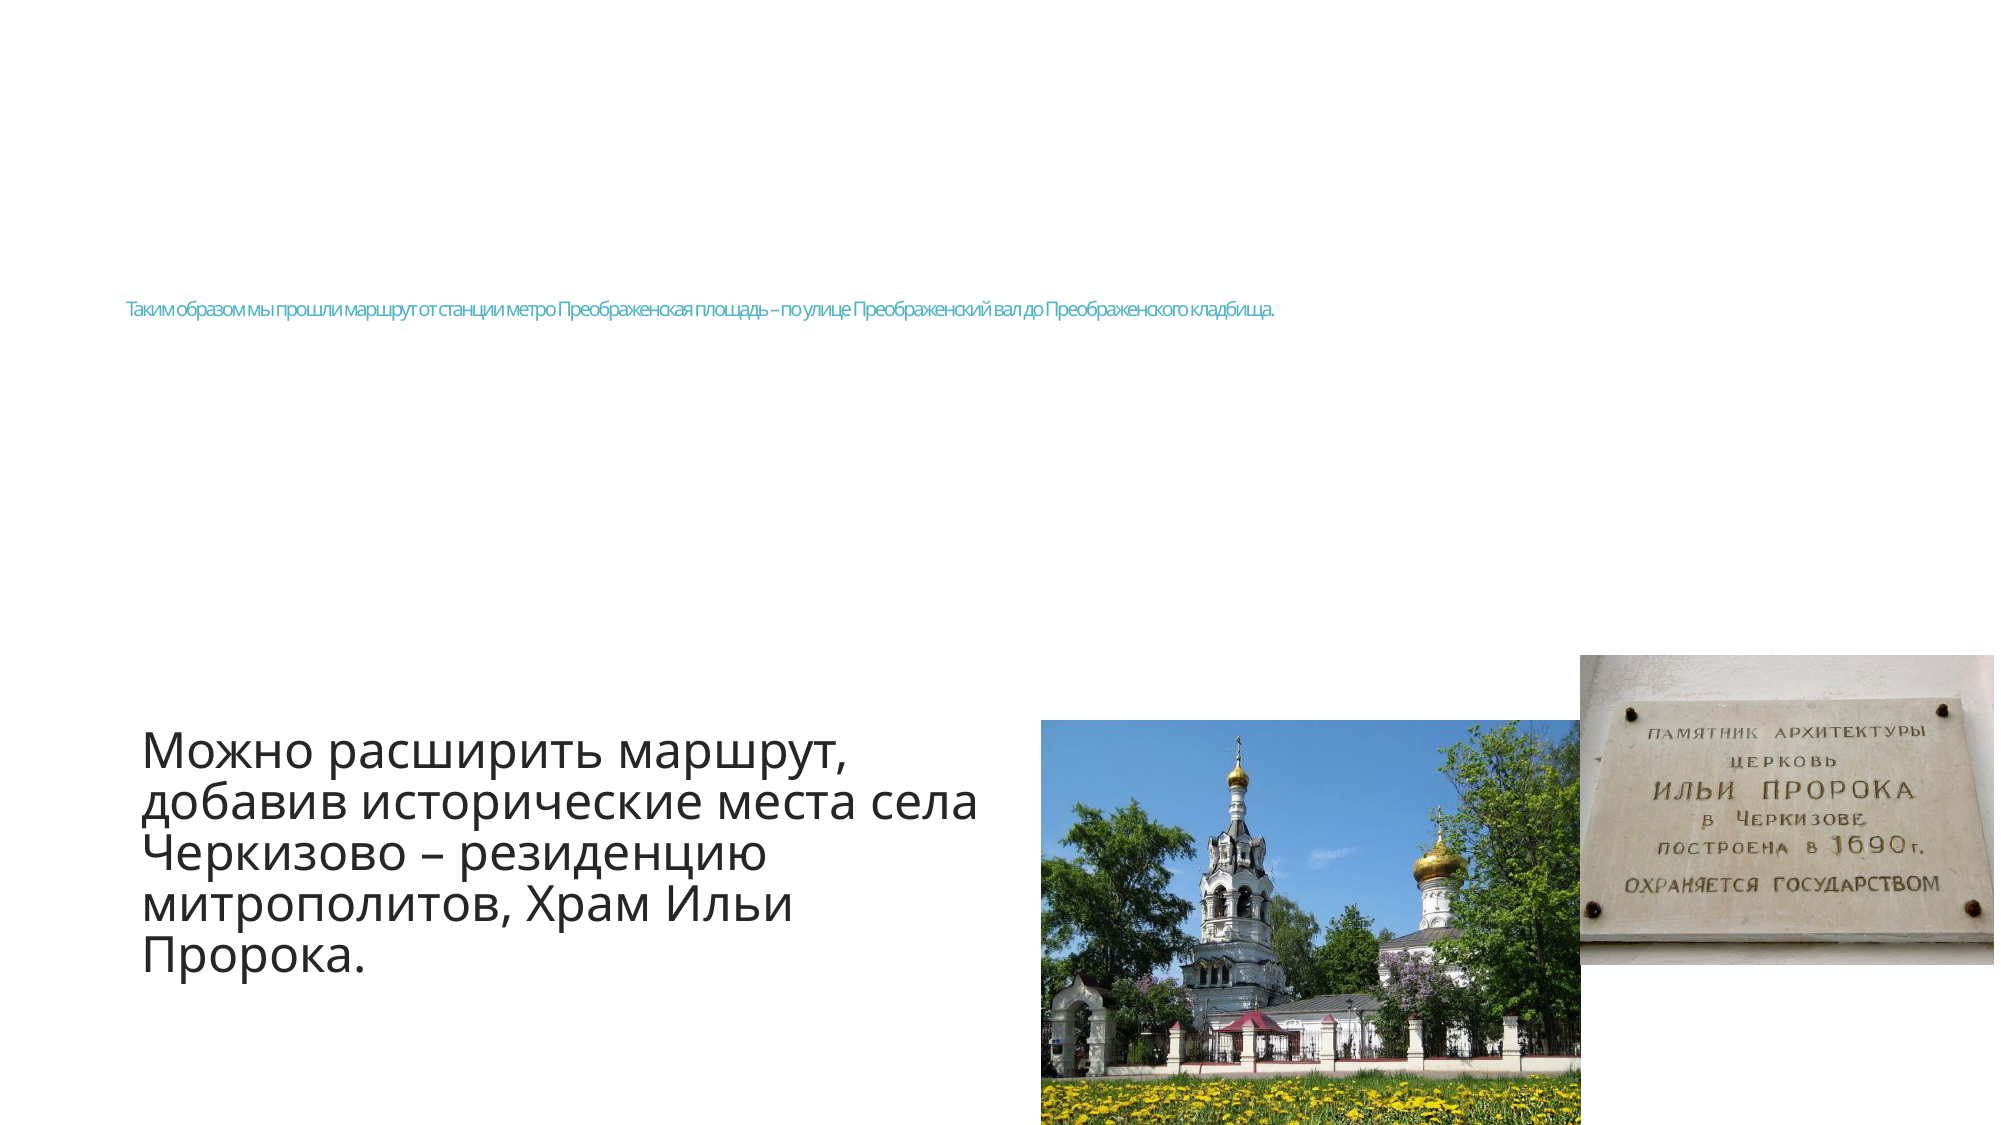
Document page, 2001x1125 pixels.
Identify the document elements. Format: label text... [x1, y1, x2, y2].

picture [1040, 655, 1994, 1125]
title Таким образом мы прошли маршрут от станции метро Преображенская площадь – по улице Преображенский вал до Преображенского кладбища. [111, 290, 1875, 354]
list Можно расширить маршрут, добавив исторические места села Черкизово – резиденцию митрополитов, Храм Ильи Пророка. [111, 720, 1021, 996]
